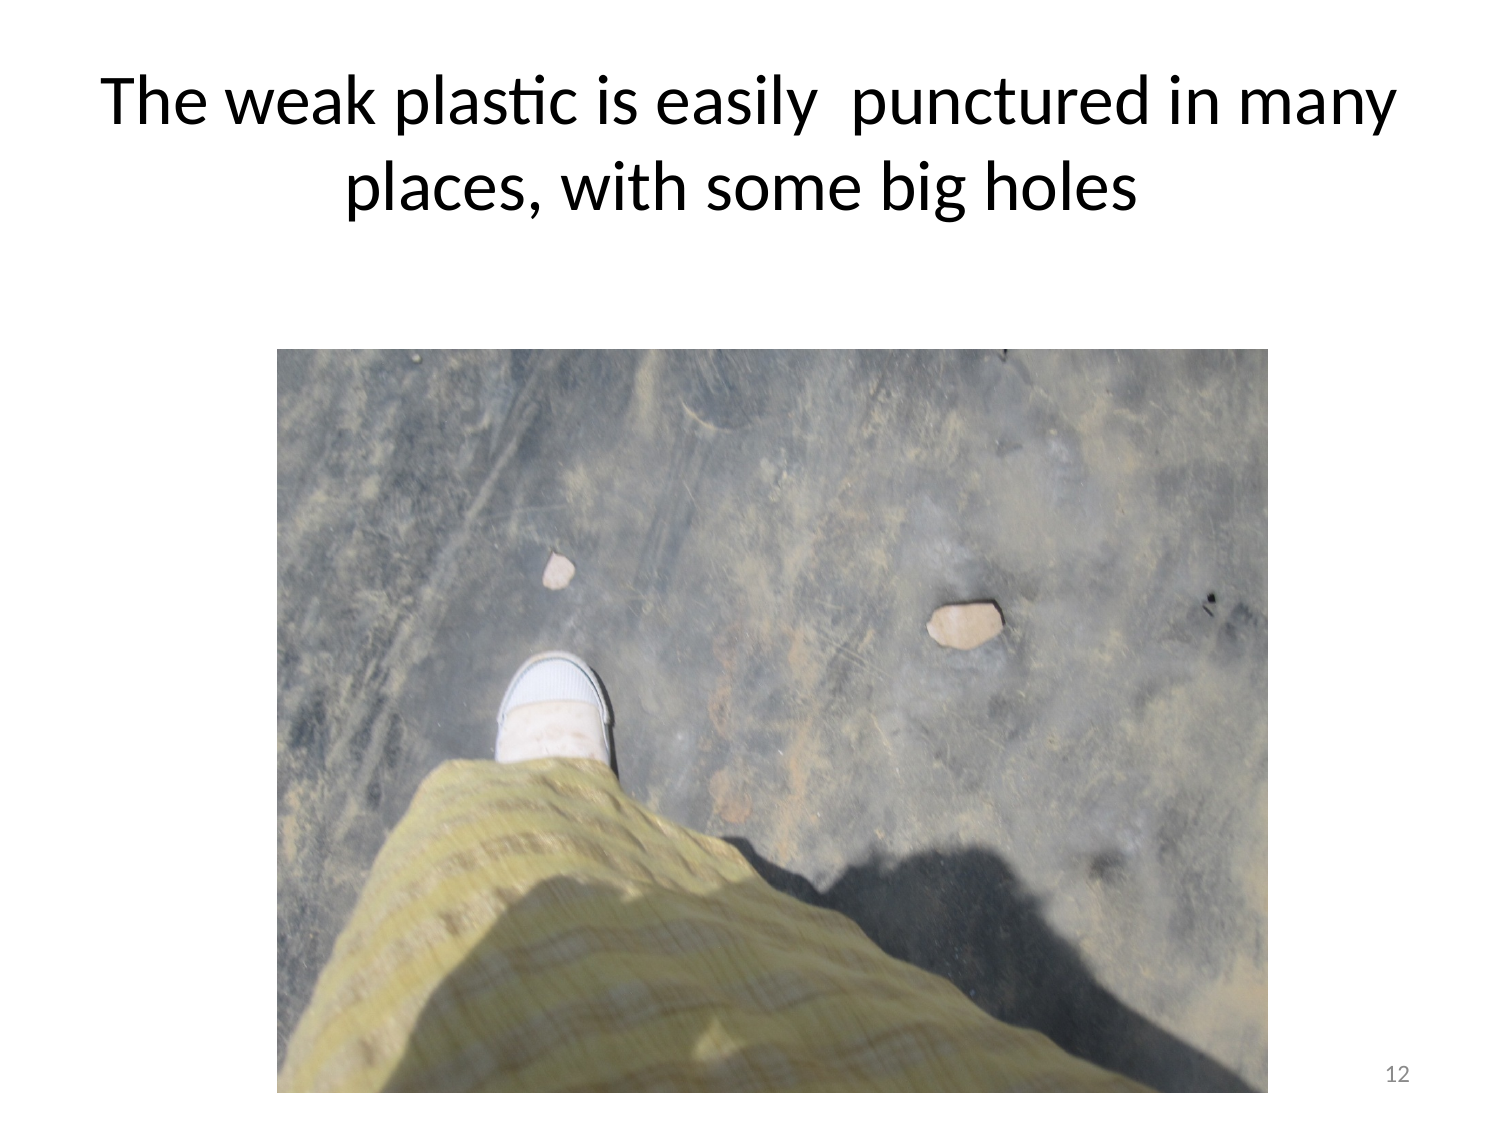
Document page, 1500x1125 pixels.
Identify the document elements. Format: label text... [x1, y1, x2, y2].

slide_number 12 [1074, 1042, 1425, 1103]
title The weak plastic is easily punctured in many places, with some big holes [0, 45, 1500, 233]
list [277, 349, 1268, 1093]
